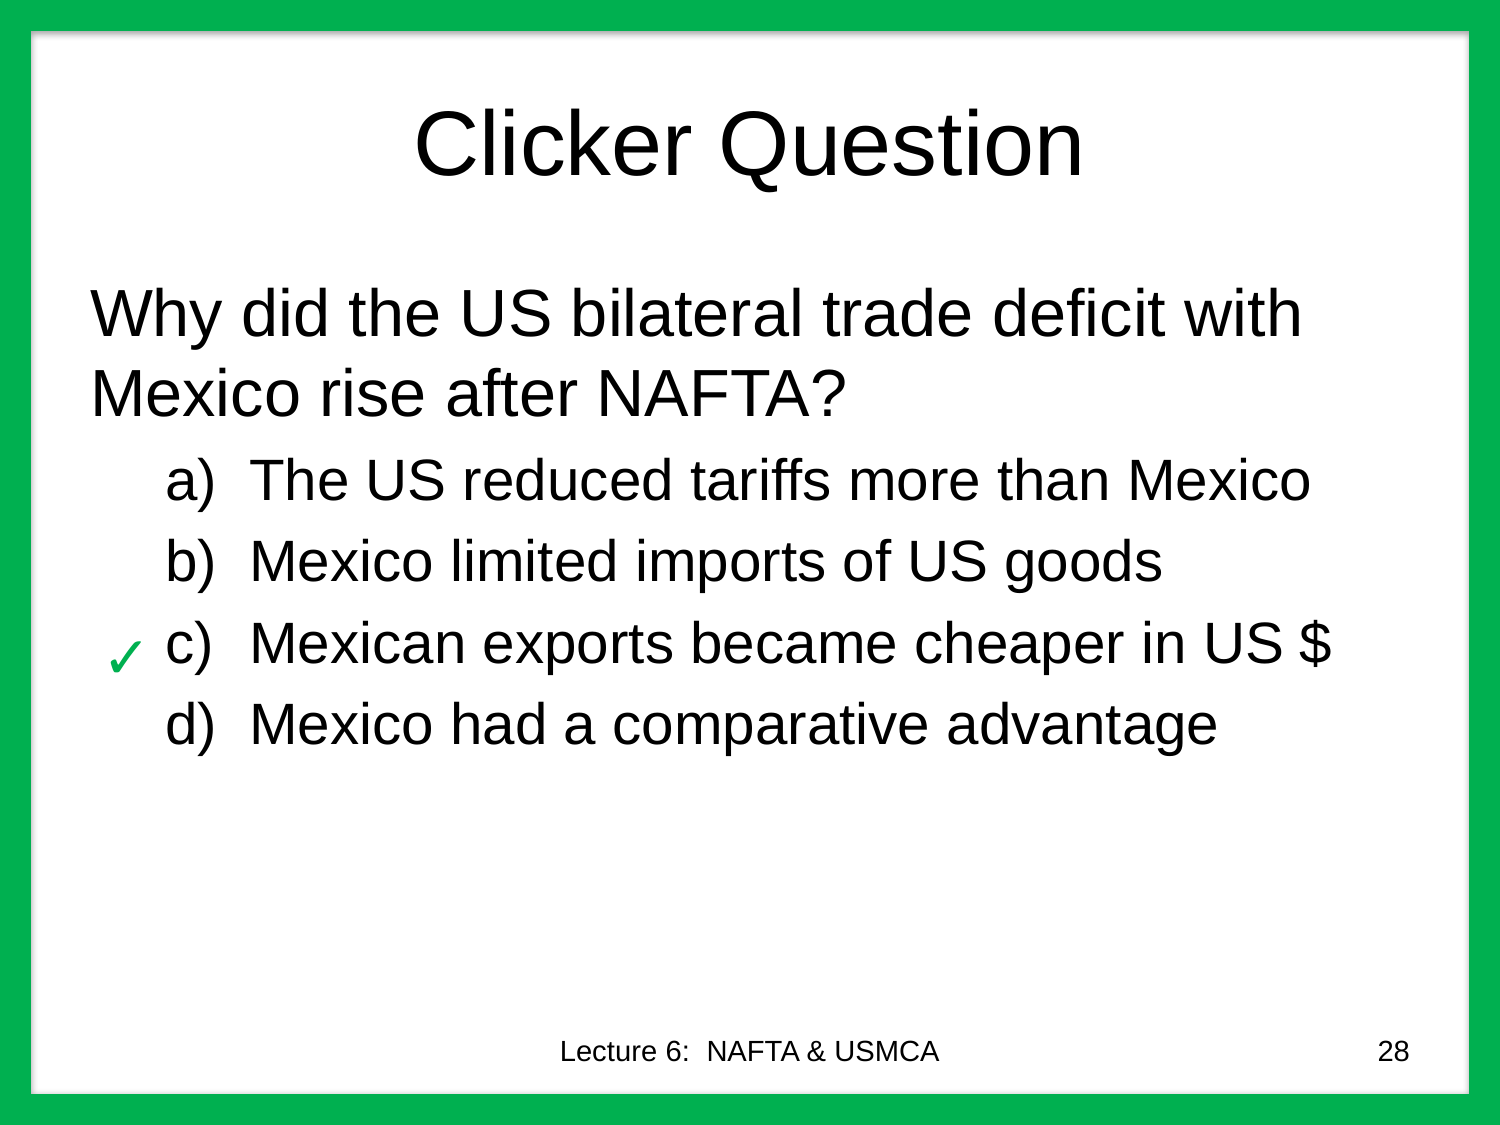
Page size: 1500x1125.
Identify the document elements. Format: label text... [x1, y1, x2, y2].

slide_number 28 [1074, 1024, 1426, 1103]
footer Lecture 6: NAFTA & USMCA [512, 1024, 988, 1103]
text_box [0, 0, 1500, 1125]
